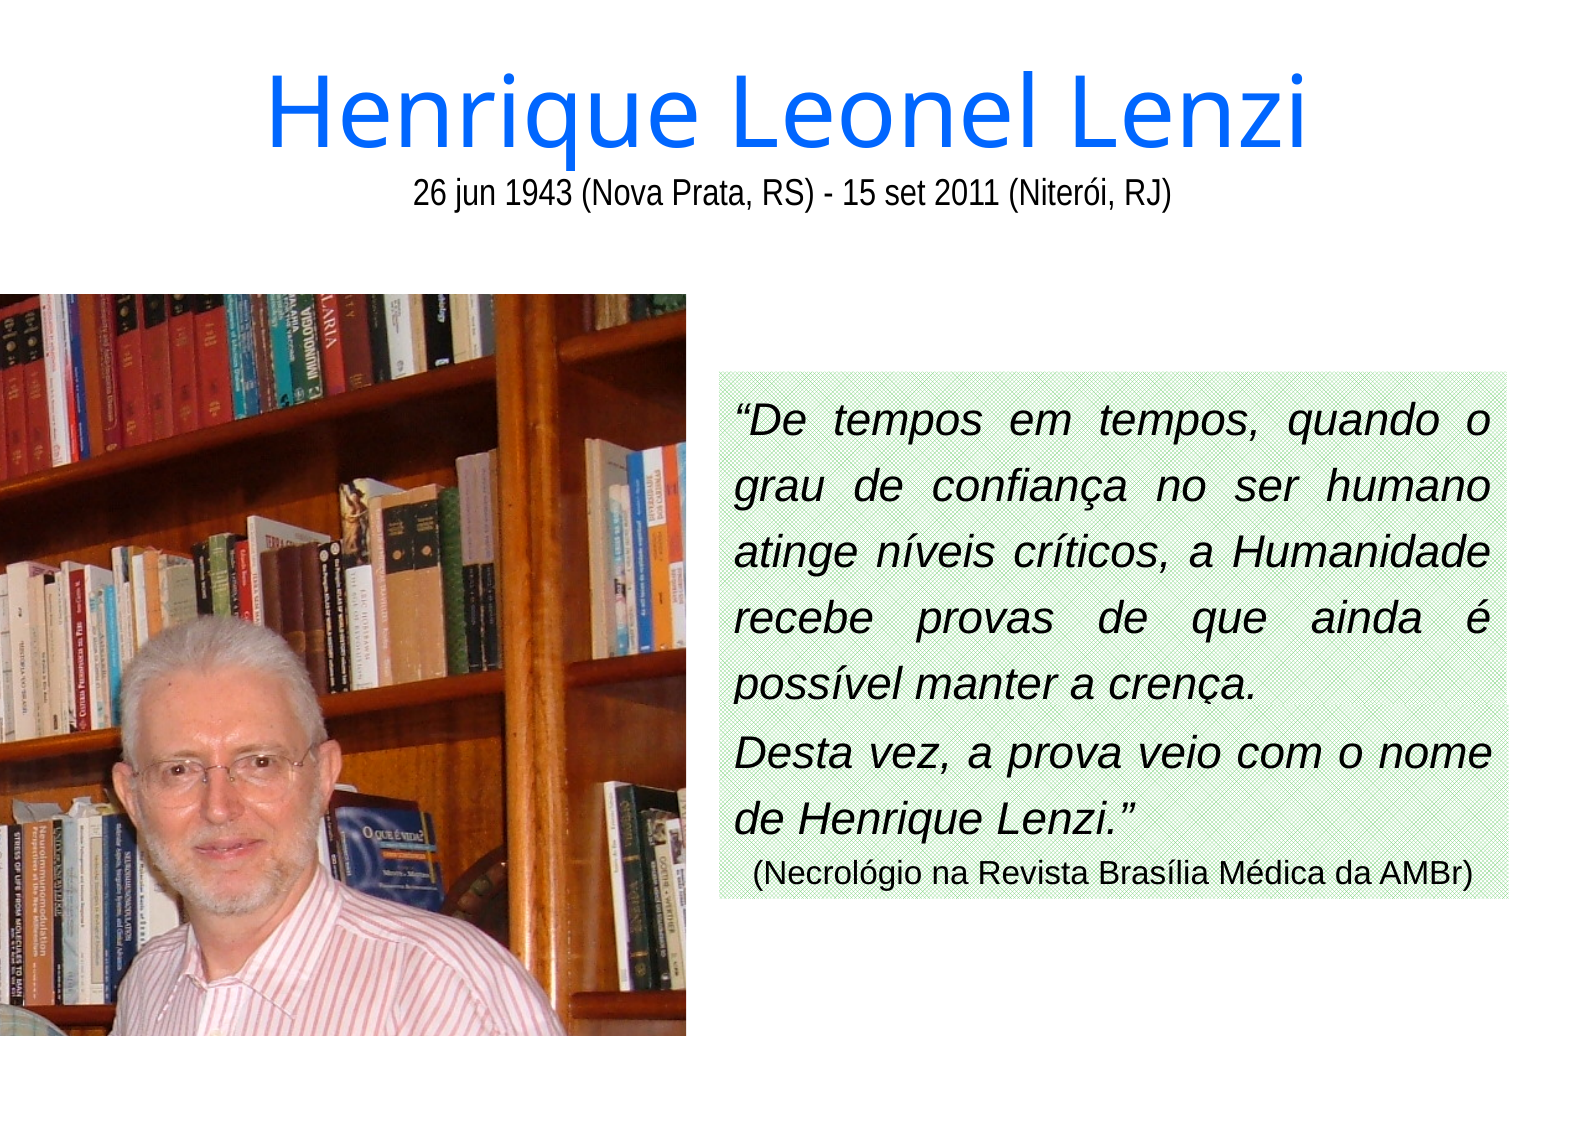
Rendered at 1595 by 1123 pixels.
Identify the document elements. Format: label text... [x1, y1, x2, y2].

text_box Henrique Leonel Lenzi 26 jun 1943 (Nova Prata, RS) - 15 set 2011 (Niterói, RJ) [248, 40, 1346, 221]
picture [0, 294, 687, 1036]
text_box Desta vez, a prova veio com o nome de Henrique Lenzi.” (Necrológio na Revista Brasília Médica da AMBr) [719, 704, 1509, 899]
text_box “De tempos em tempos, quando o grau de confiança no ser humano atinge níveis críticos, a Humanidade recebe provas de que ainda é possível manter a crença. [718, 371, 1507, 717]
